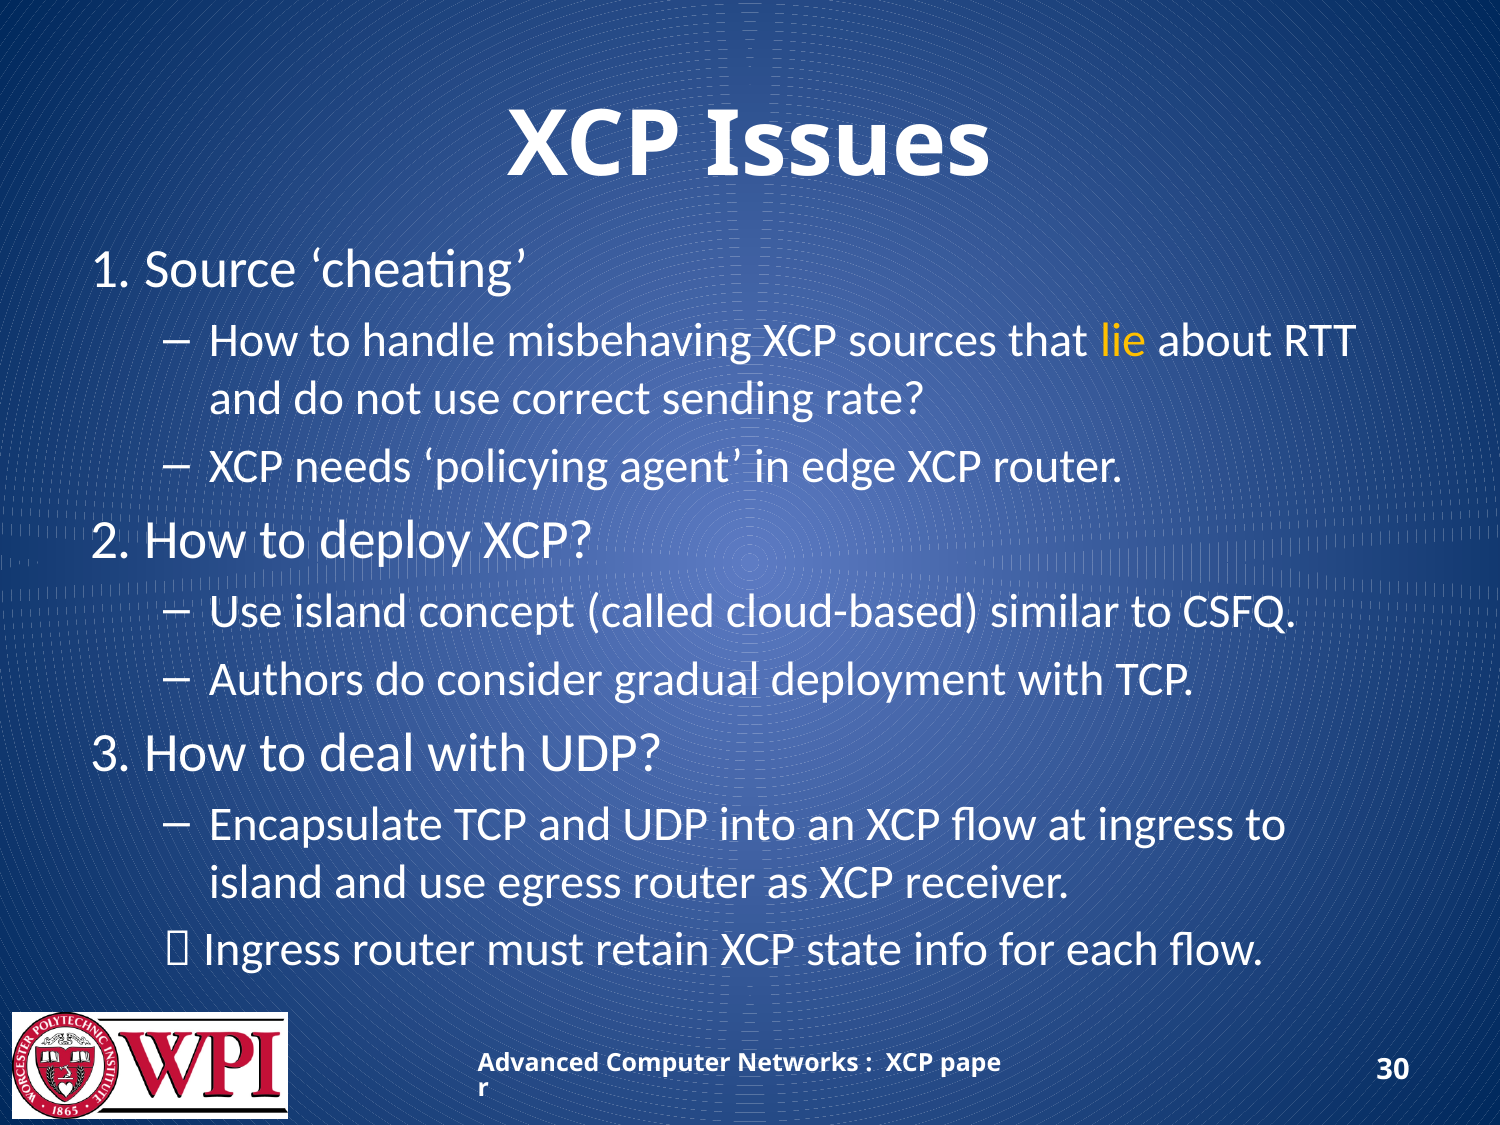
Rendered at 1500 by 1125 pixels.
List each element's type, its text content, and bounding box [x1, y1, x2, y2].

picture [12, 1012, 288, 1119]
slide_number 30 [1074, 1040, 1425, 1100]
footer Advanced Computer Networks : XCP paper [462, 1025, 1025, 1102]
title XCP Issues [75, 45, 1425, 224]
list 1. Source ‘cheating’ How to handle misbehaving XCP sources that lie about RTT and do not use correct sending rate? XCP needs ‘policying agent’ in edge XCP router. 2. How to deploy XCP? Use island concept (called cloud-based) similar to CSFQ. Authors do consider gradual deployment with TCP. 3. How to deal with UDP? Encapsulate TCP and UDP into an XCP flow at ingress to island and use egress router as XCP receiver.  Ingress router must retain XCP state info for each flow. [75, 224, 1425, 1000]
